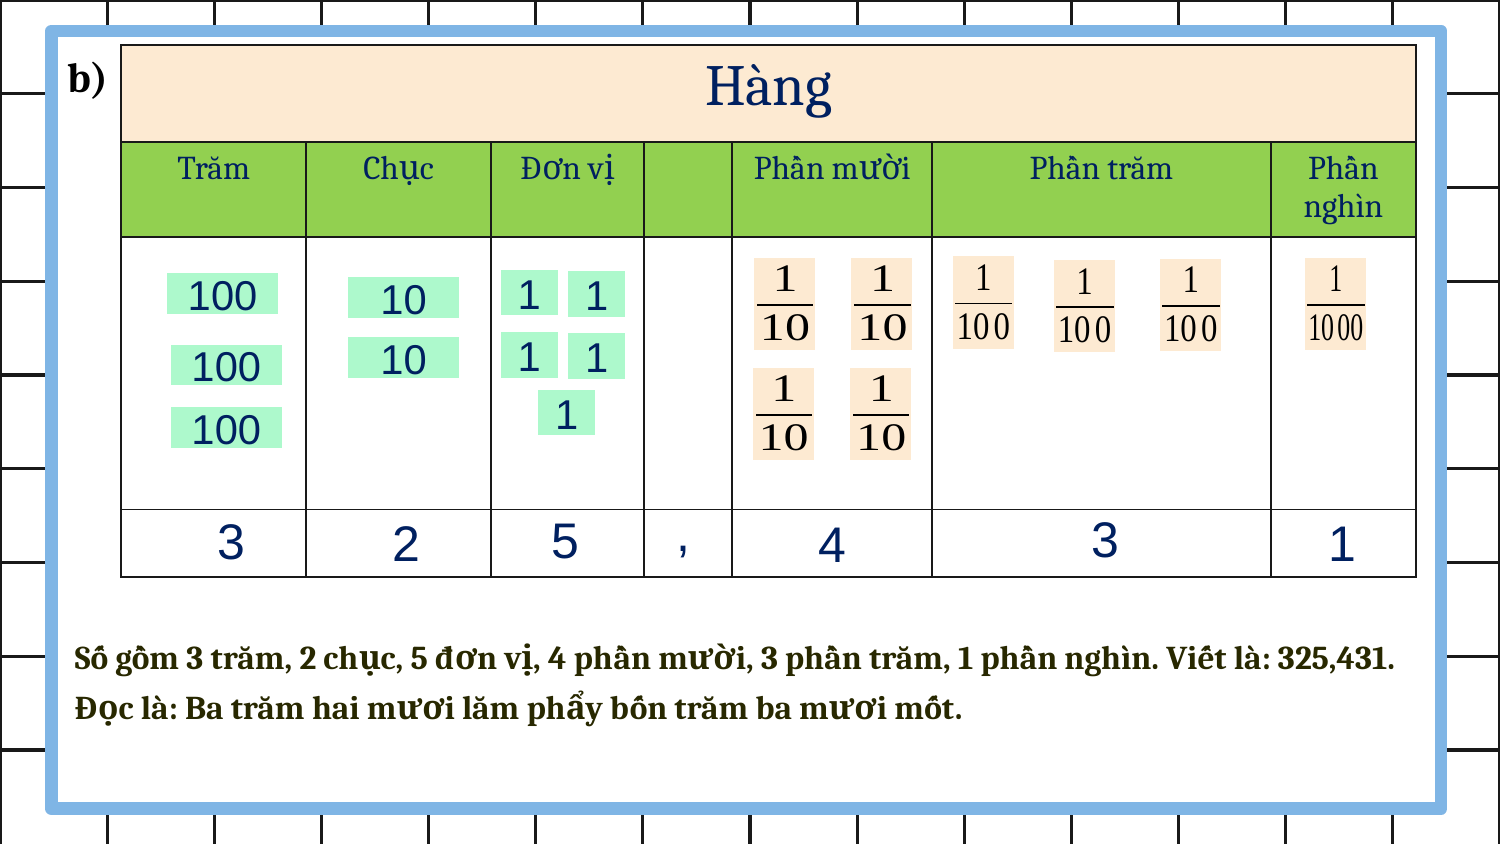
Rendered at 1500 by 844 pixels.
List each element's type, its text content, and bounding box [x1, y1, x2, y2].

table_cell [933, 238, 1270, 509]
text_box 4 [803, 504, 910, 580]
table_cell [733, 238, 931, 509]
table_cell [933, 510, 1270, 576]
table_cell Phần mười [733, 143, 931, 236]
table_cell [733, 510, 803, 576]
text_box 1 [1313, 503, 1420, 579]
text_box 1 [497, 328, 562, 382]
table_cell [484, 510, 490, 576]
text_box , [661, 493, 768, 569]
table_cell Phần trăm [933, 143, 1270, 236]
text_box 100 [167, 340, 286, 389]
table_header Hàng [122, 46, 1415, 141]
table_cell [1272, 510, 1313, 576]
table_cell Trăm [122, 143, 305, 236]
table_cell Phần nghìn [1272, 143, 1415, 236]
table_cell [645, 143, 731, 236]
table_cell [309, 510, 377, 576]
table_cell [910, 510, 931, 576]
text_box 3 [202, 502, 309, 578]
text_box 1 [564, 267, 630, 321]
table_cell [1272, 238, 1415, 509]
table_cell [645, 510, 731, 576]
text_box b) [16, 43, 159, 109]
table_cell Đơn vị [492, 143, 643, 236]
table_cell [645, 238, 731, 509]
table_cell Chục [307, 143, 490, 236]
text_box 1 [564, 329, 630, 383]
text_box 10 [344, 333, 463, 382]
text_box 1 [534, 385, 600, 440]
text_box 100 [163, 269, 282, 318]
table_cell [492, 238, 643, 509]
table_cell [122, 510, 202, 576]
text_box Số gồm 3 trăm, 2 chục, 5 đơn vị, 4 phần mười, 3 phần trăm, 1 phần nghìn. Viết là: 325,431. Đọc là: Ba trăm hai mươi lăm phẩy bốn trăm ba mươi mốt. [60, 628, 1457, 734]
text_box [49, 29, 1443, 811]
text_box 5 [536, 501, 643, 576]
text_box 10 [344, 273, 463, 322]
text_box 1 [497, 265, 562, 320]
table_cell [492, 510, 536, 576]
text_box 3 [1076, 499, 1183, 575]
table_cell [122, 238, 305, 509]
table_cell [307, 238, 490, 509]
text_box 100 [167, 403, 286, 452]
text_box 2 [377, 503, 484, 579]
